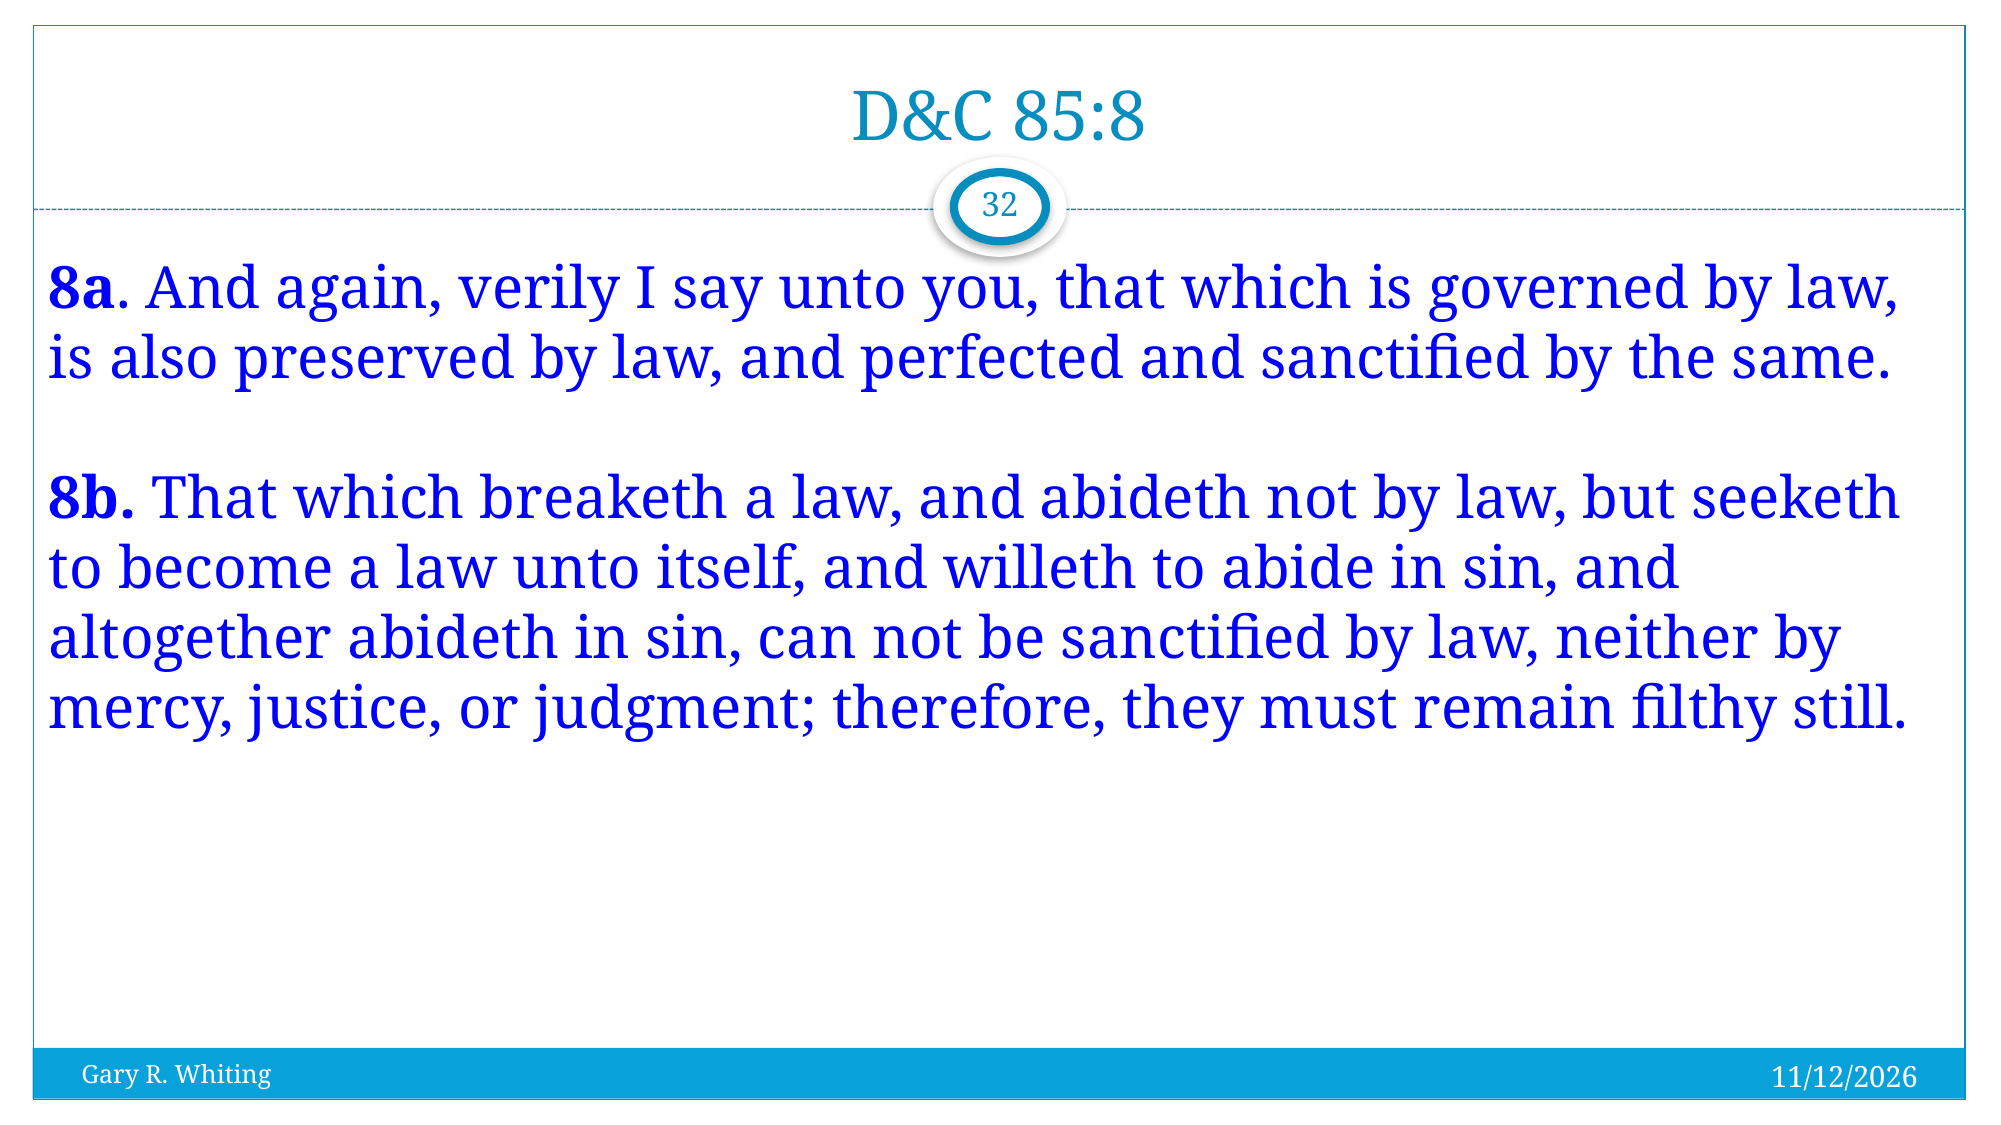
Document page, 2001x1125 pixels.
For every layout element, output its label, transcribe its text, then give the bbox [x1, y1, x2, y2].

slide_number 32 [950, 169, 1050, 243]
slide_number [1266, 1050, 1933, 1111]
text_box 8a. And again, verily I say unto you, that which is governed by law, is also preserved by law, and perfected and sanctified by the same. 8b. That which breaketh a law, and abideth not by law, but seeketh to become a law unto itself, and willeth to abide in sin, and altogether abideth in sin, can not be sanctified by law, neither by mercy, justice, or judgment; therefore, they must remain filthy still. [34, 242, 1967, 748]
title D&C 85:8 [66, 37, 1933, 162]
footer Gary R. Whiting [66, 1051, 850, 1112]
